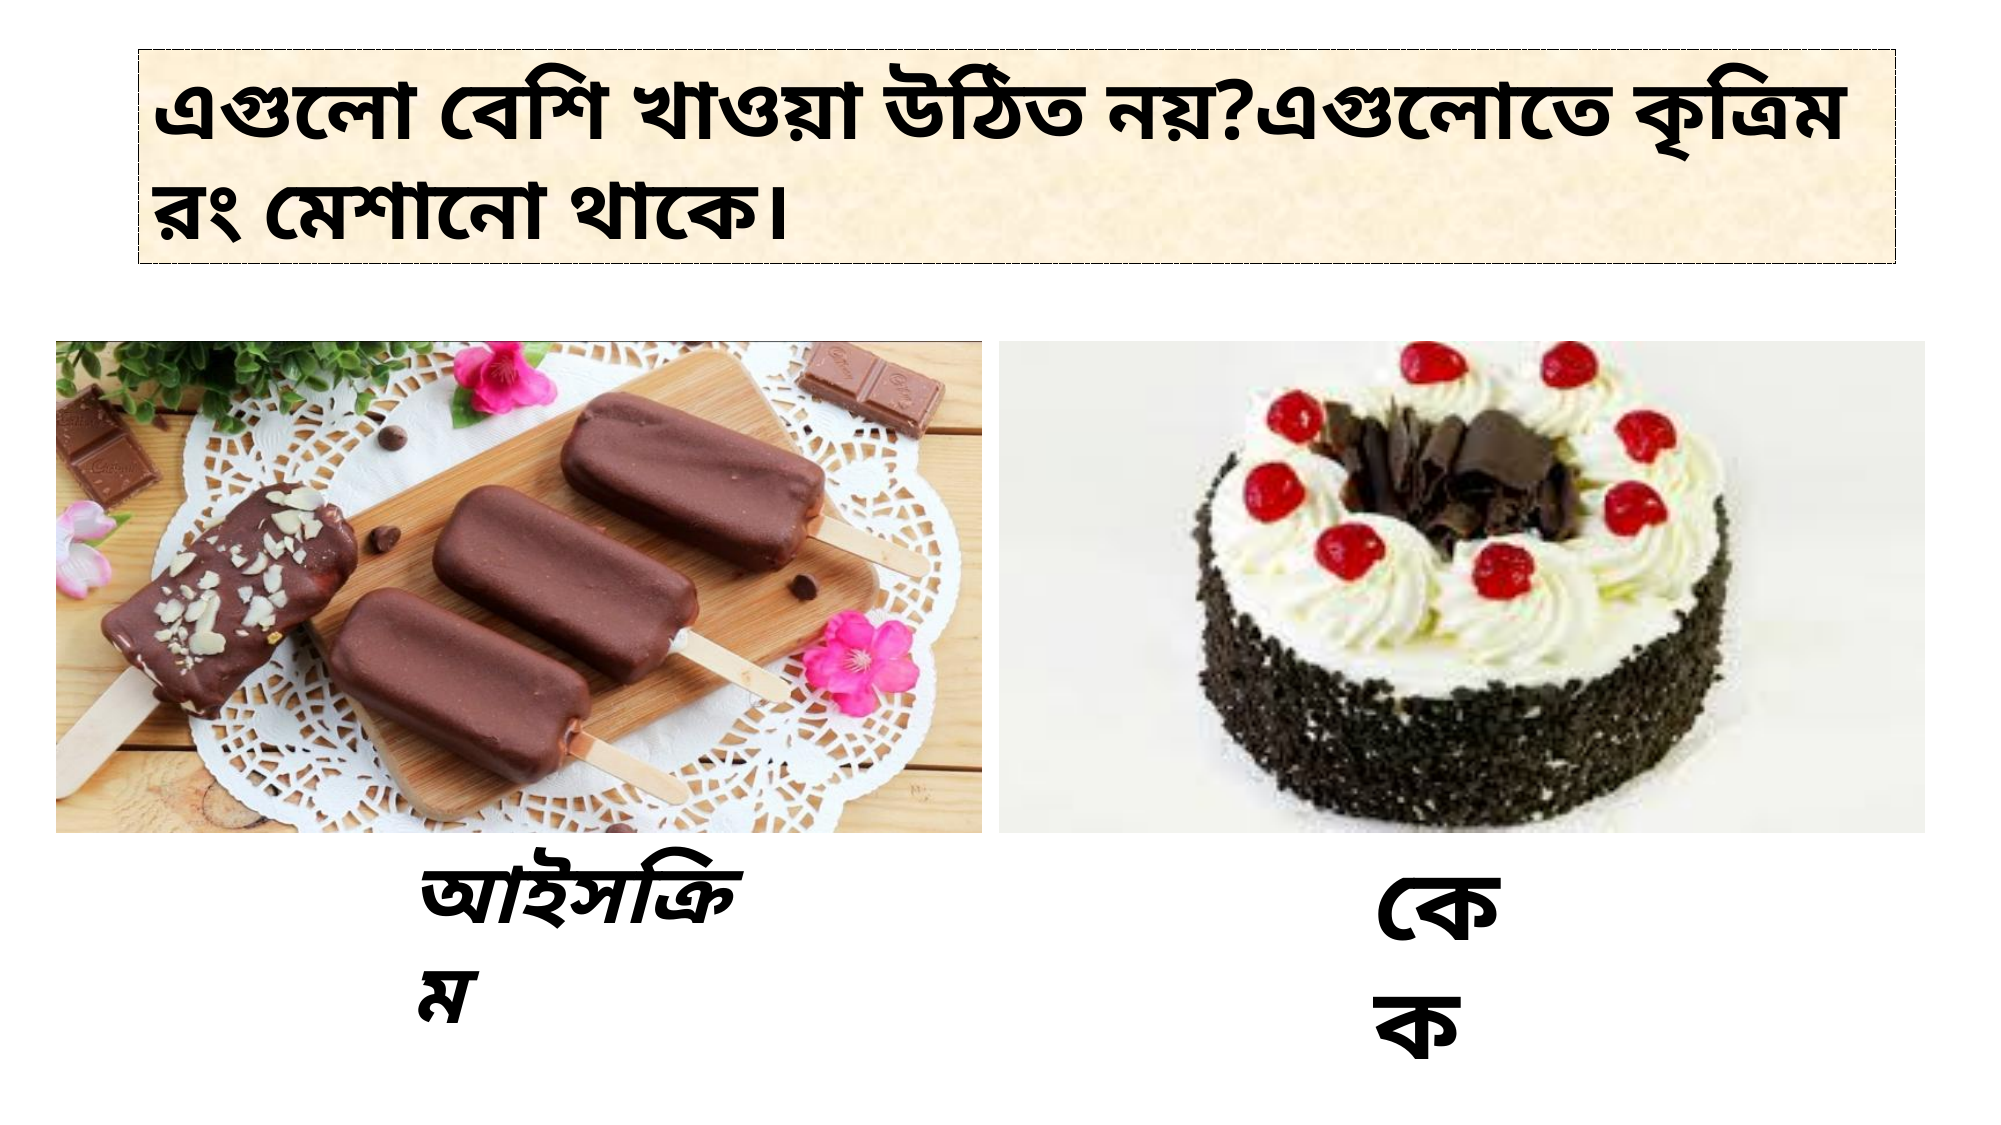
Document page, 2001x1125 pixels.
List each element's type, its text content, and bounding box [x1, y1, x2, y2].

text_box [56, 341, 1925, 833]
text_box কেক [1360, 833, 1565, 1088]
text_box আইসক্রিম [396, 833, 759, 1048]
text_box এগুলো বেশি খাওয়া উঠিত নয়?এগুলোতে কৃত্রিম রং মেশানো থাকে। [138, 49, 1896, 264]
